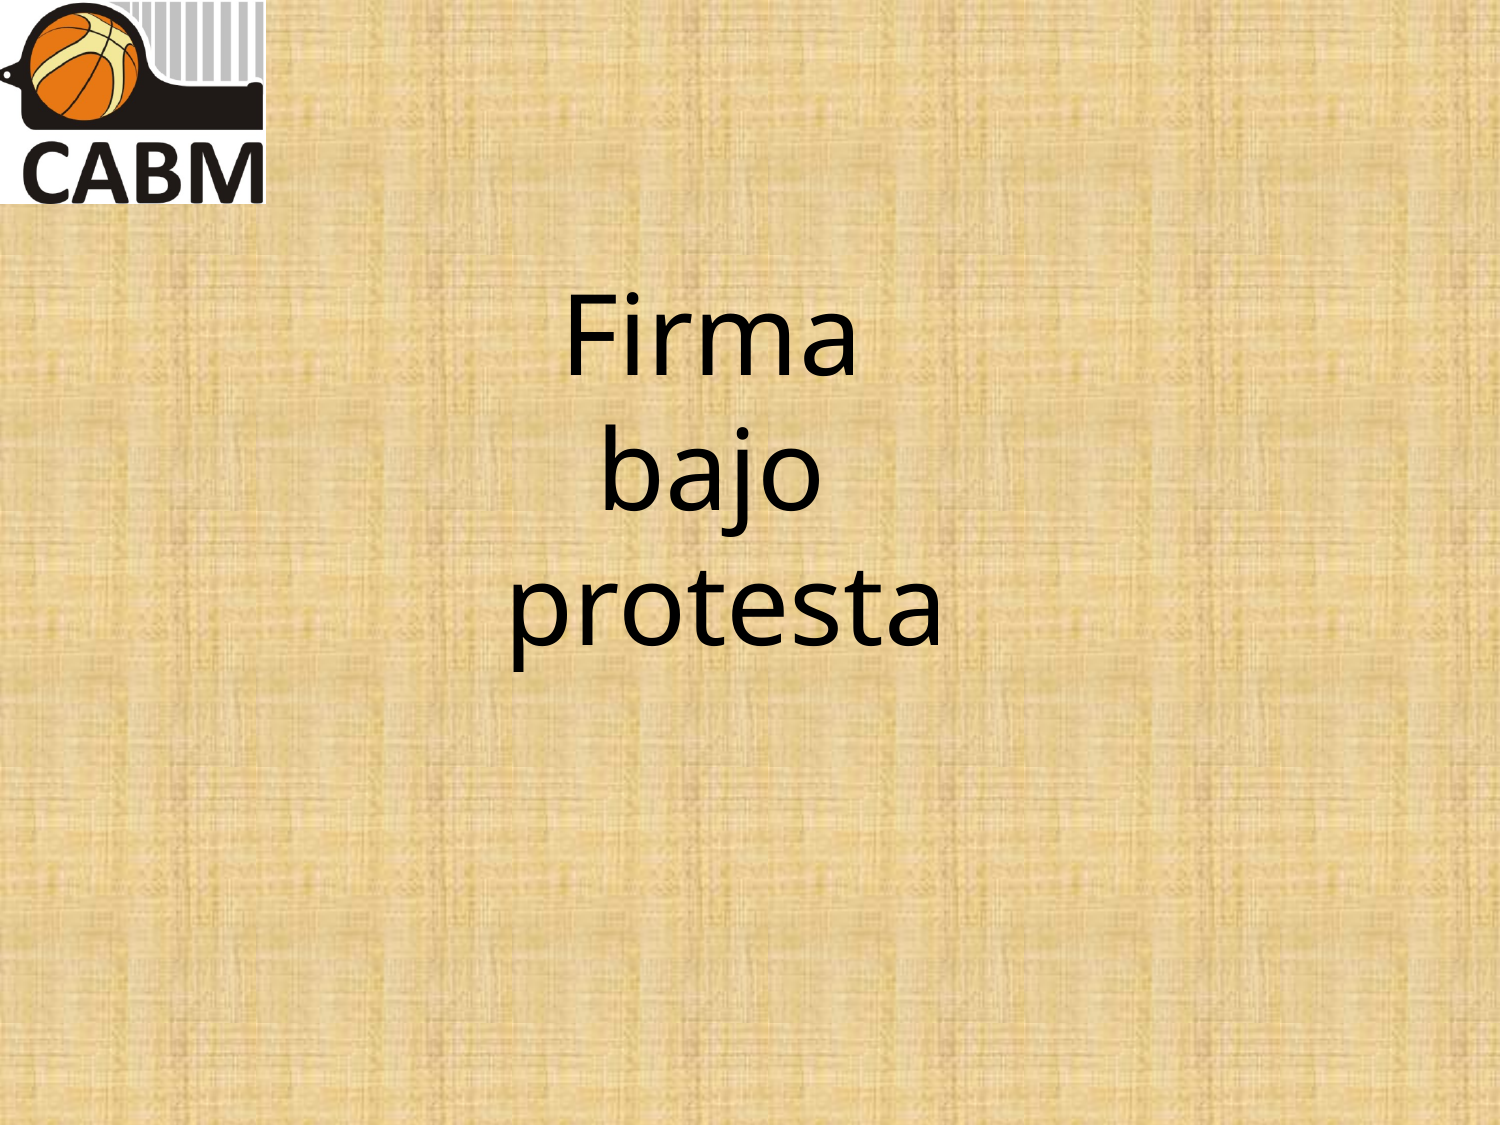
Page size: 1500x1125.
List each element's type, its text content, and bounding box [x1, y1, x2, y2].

picture [0, 0, 1500, 1125]
text_box Firma bajo protesta [88, 255, 1364, 953]
